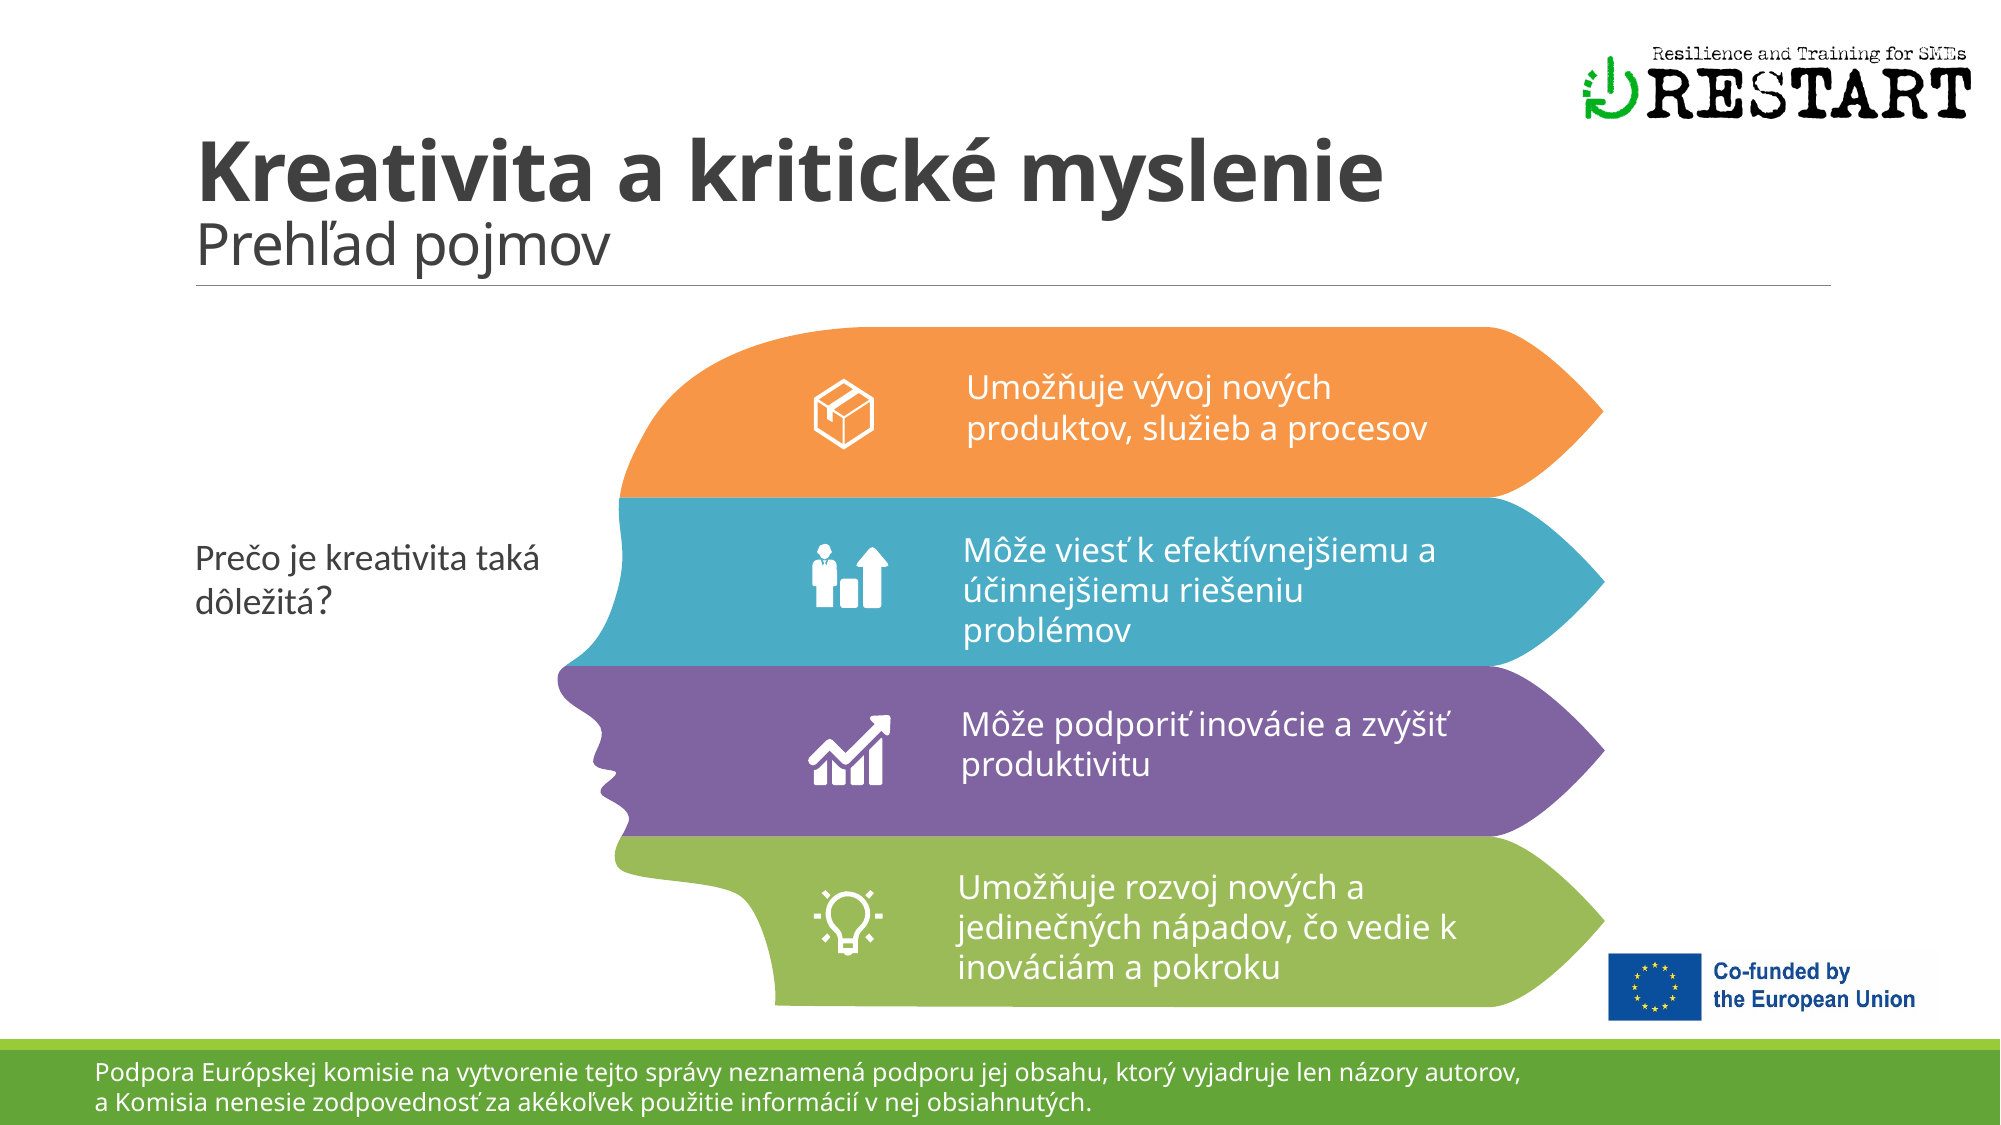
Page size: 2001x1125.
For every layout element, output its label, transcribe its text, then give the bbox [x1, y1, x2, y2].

picture [1582, 46, 1971, 119]
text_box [813, 889, 884, 957]
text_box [811, 543, 890, 609]
picture [1604, 949, 1938, 1026]
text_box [557, 326, 1606, 1008]
text_box Podpora Európskej komisie na vytvorenie tejto správy neznamená podporu jej obsahu, ktorý vyjadruje len názory autorov, a Komisia nenesie zodpovednosť za akékoľvek použitie informácií v nej obsiahnutých. [79, 1049, 1925, 1124]
title Kreativita a kritické myslenie Prehľad pojmov [180, 47, 1830, 285]
list Prečo je kreativita taká dôležitá? [180, 302, 653, 963]
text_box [807, 714, 892, 786]
